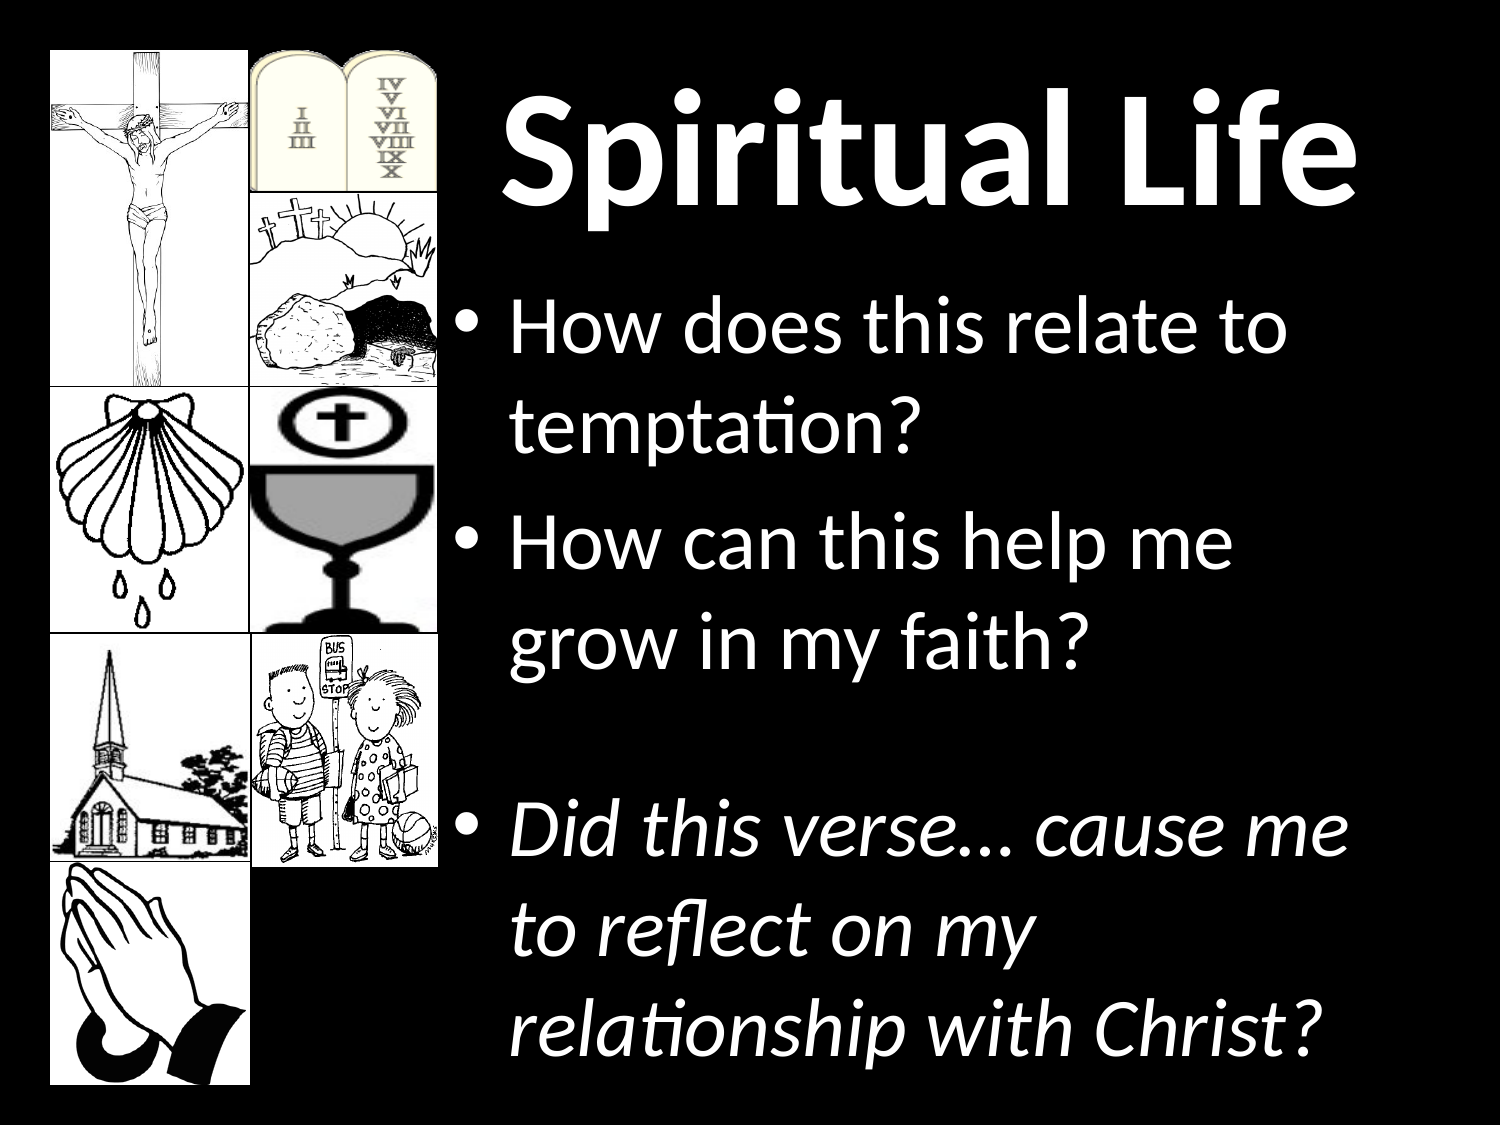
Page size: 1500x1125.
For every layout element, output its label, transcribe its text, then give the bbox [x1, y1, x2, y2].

title Spiritual Life [437, 45, 1425, 233]
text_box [49, 49, 439, 1085]
list How does this relate to temptation? How can this help me grow in my faith? Did this verse… cause me to reflect on my relationship with Christ? [442, 262, 1425, 1088]
